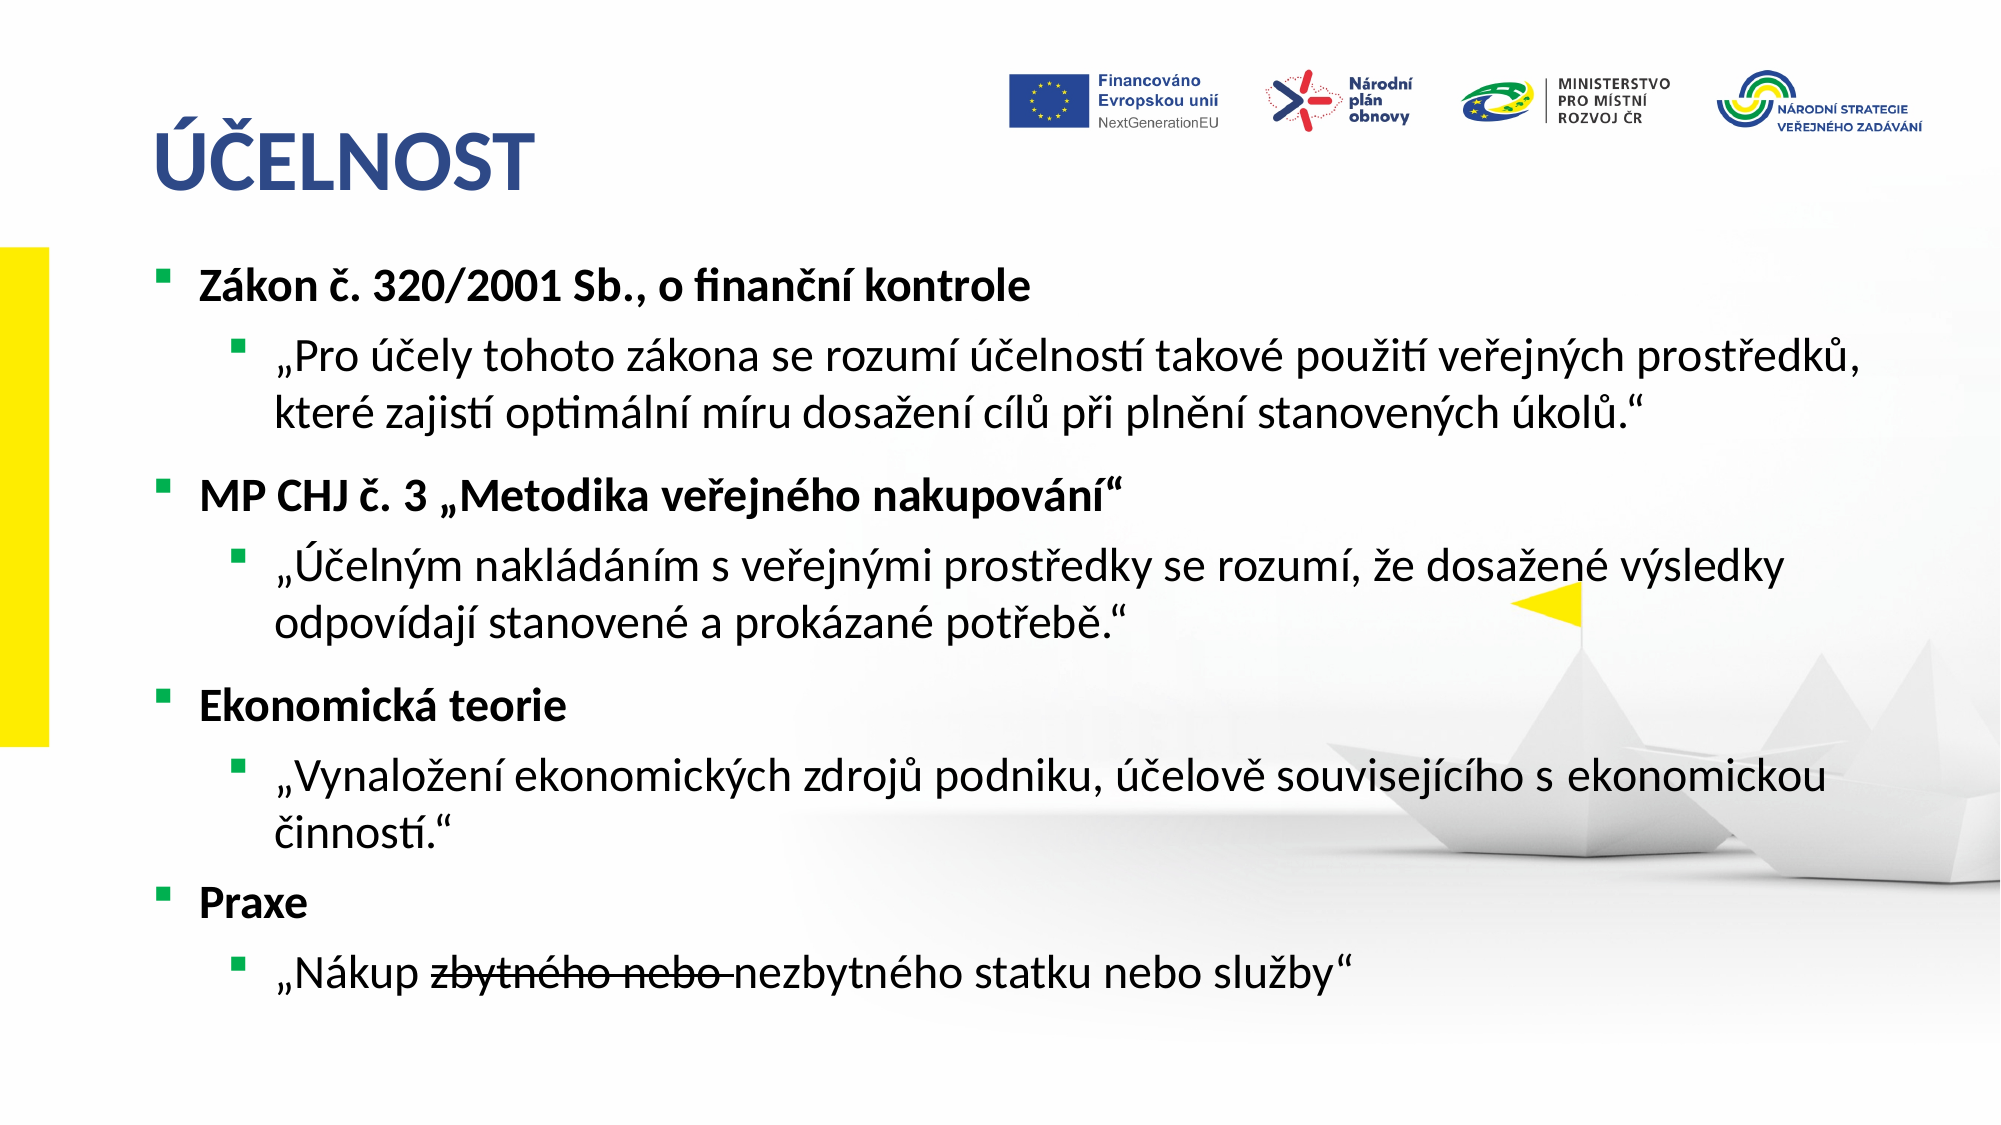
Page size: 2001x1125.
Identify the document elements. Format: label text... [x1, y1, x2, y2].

text_box [103, 76, 1397, 172]
picture [0, 0, 2001, 1125]
text_box Zákon č. 320/2001 Sb., o finanční kontrole „Pro účely tohoto zákona se rozumí účelností takové použití veřejných prostředků, které zajistí optimální míru dosažení cílů při plnění stanovených úkolů.“ MP CHJ č. 3 „Metodika veřejného nakupování“ „Účelným nakládáním s veřejnými prostředky se rozumí, že dosažené výsledky odpovídají stanovené a prokázané potřebě.“ Ekonomická teorie „Vynaložení ekonomických zdrojů podniku, účelově souvisejícího s ekonomickou činností.“ Praxe „Nákup zbytného nebo nezbytného statku nebo služby“ [137, 246, 1897, 1125]
text_box ÚČELNOST [137, 95, 1782, 246]
